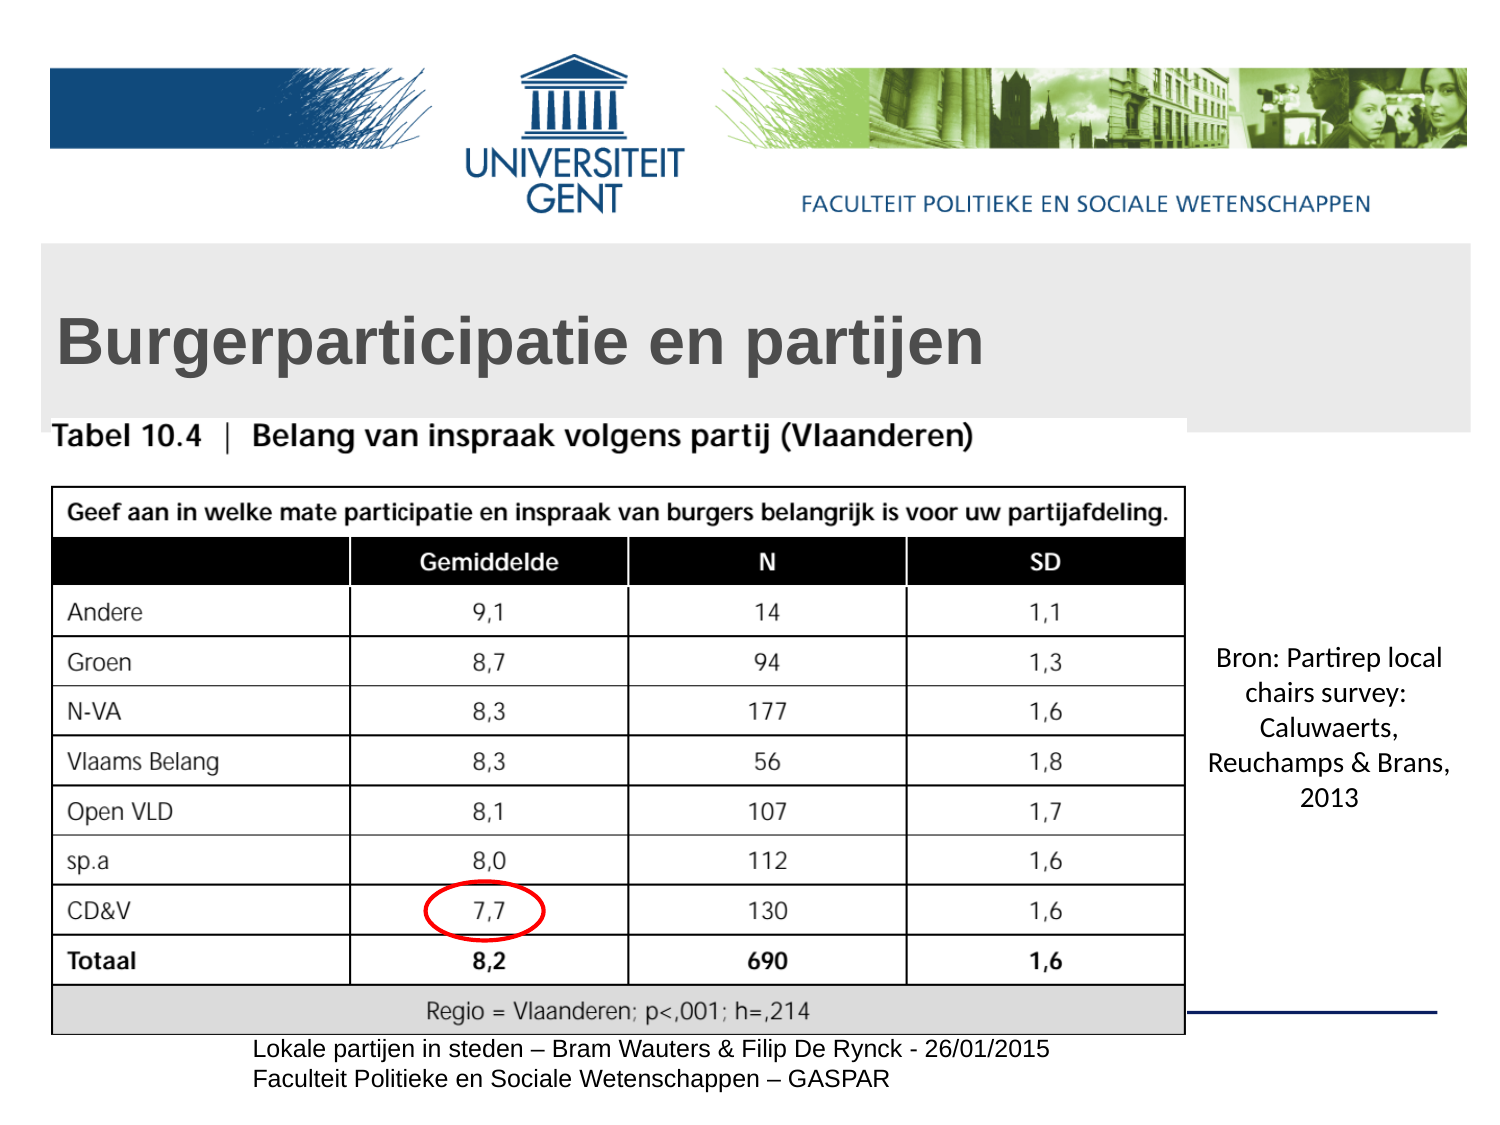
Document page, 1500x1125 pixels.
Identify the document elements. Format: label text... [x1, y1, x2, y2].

footer Lokale partijen in steden – Bram Wauters & Filip De Rynck - 26/01/2015 Faculteit Politieke en Sociale Wetenschappen – GASPAR [237, 1044, 1069, 1100]
picture [50, 54, 1467, 218]
picture [50, 418, 1187, 1036]
text_box Bron: Partirep local chairs survey: Caluwaerts, Reuchamps & Brans, 2013 [1191, 631, 1471, 821]
title Burgerparticipatie en partijen [41, 243, 1471, 433]
